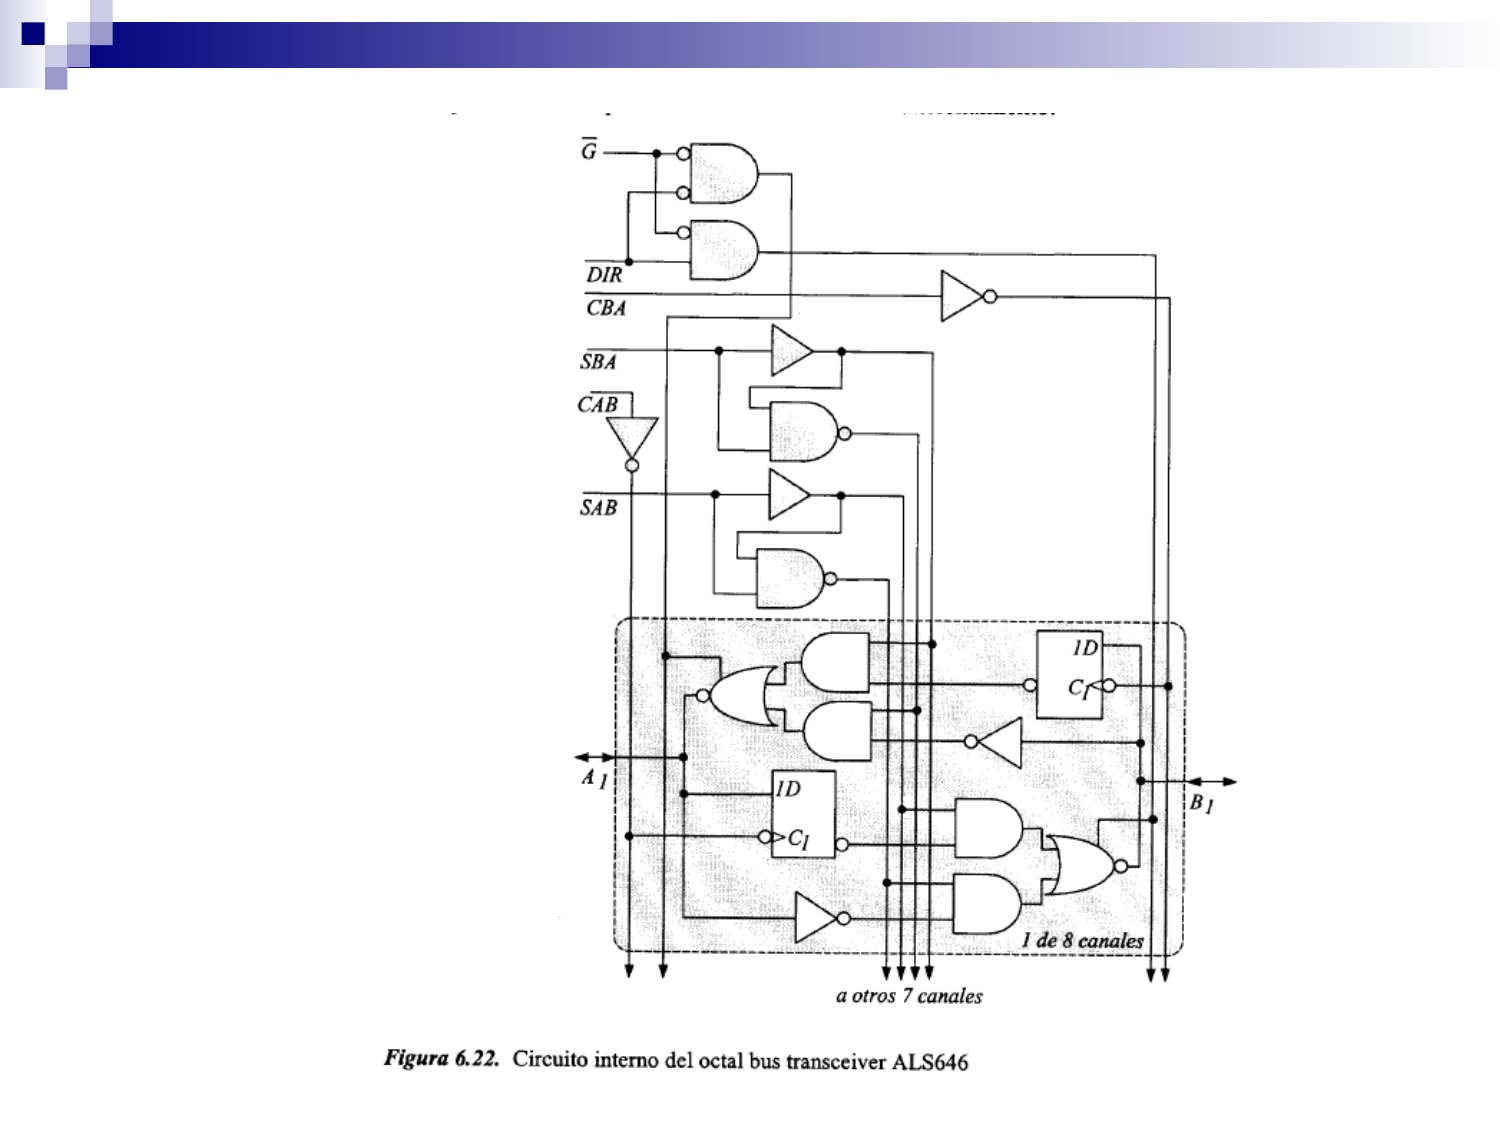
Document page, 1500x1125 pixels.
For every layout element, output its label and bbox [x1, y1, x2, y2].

picture [324, 113, 1266, 1106]
